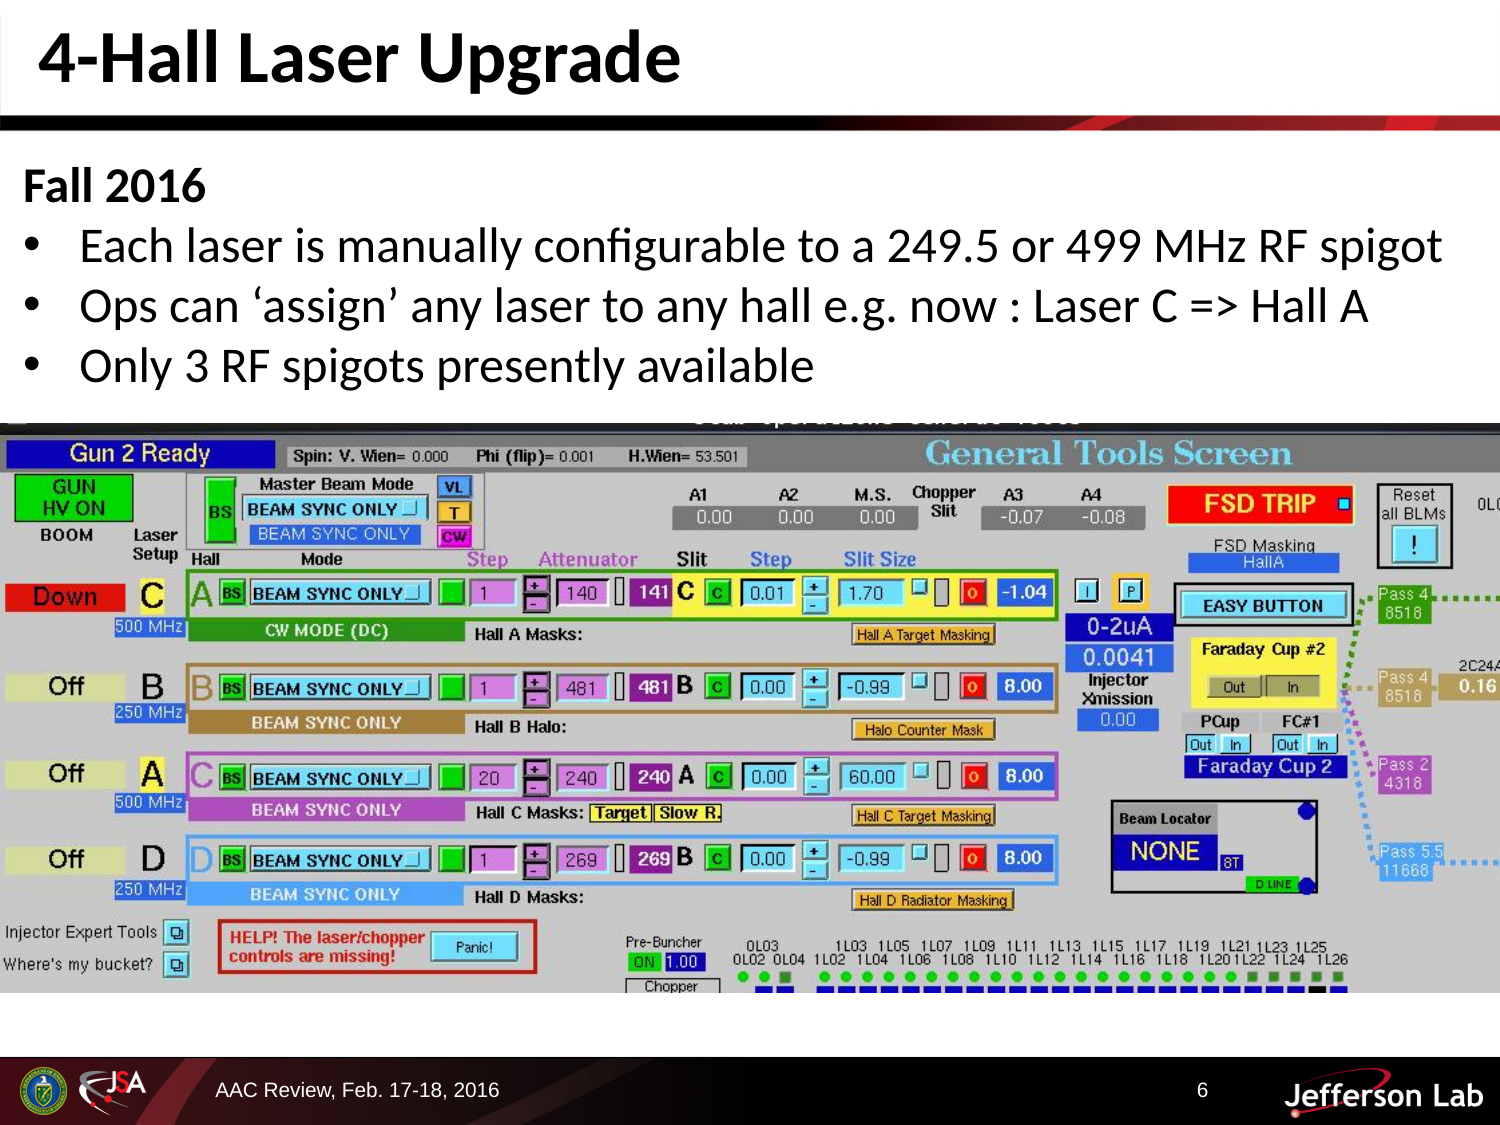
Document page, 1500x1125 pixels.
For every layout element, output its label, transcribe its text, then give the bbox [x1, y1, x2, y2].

footer AAC Review, Feb. 17-18, 2016 [200, 1059, 873, 1119]
text_box Fall 2016 Each laser is manually configurable to a 249.5 or 499 MHz RF spigot Ops can ‘assign’ any laser to any hall e.g. now : Laser C => Hall A Only 3 RF spigots presently available [8, 145, 1459, 401]
picture [0, 0, 1500, 1125]
text_box 4-Hall Laser Upgrade [23, 0, 1410, 106]
slide_number 6 [873, 1059, 1224, 1119]
